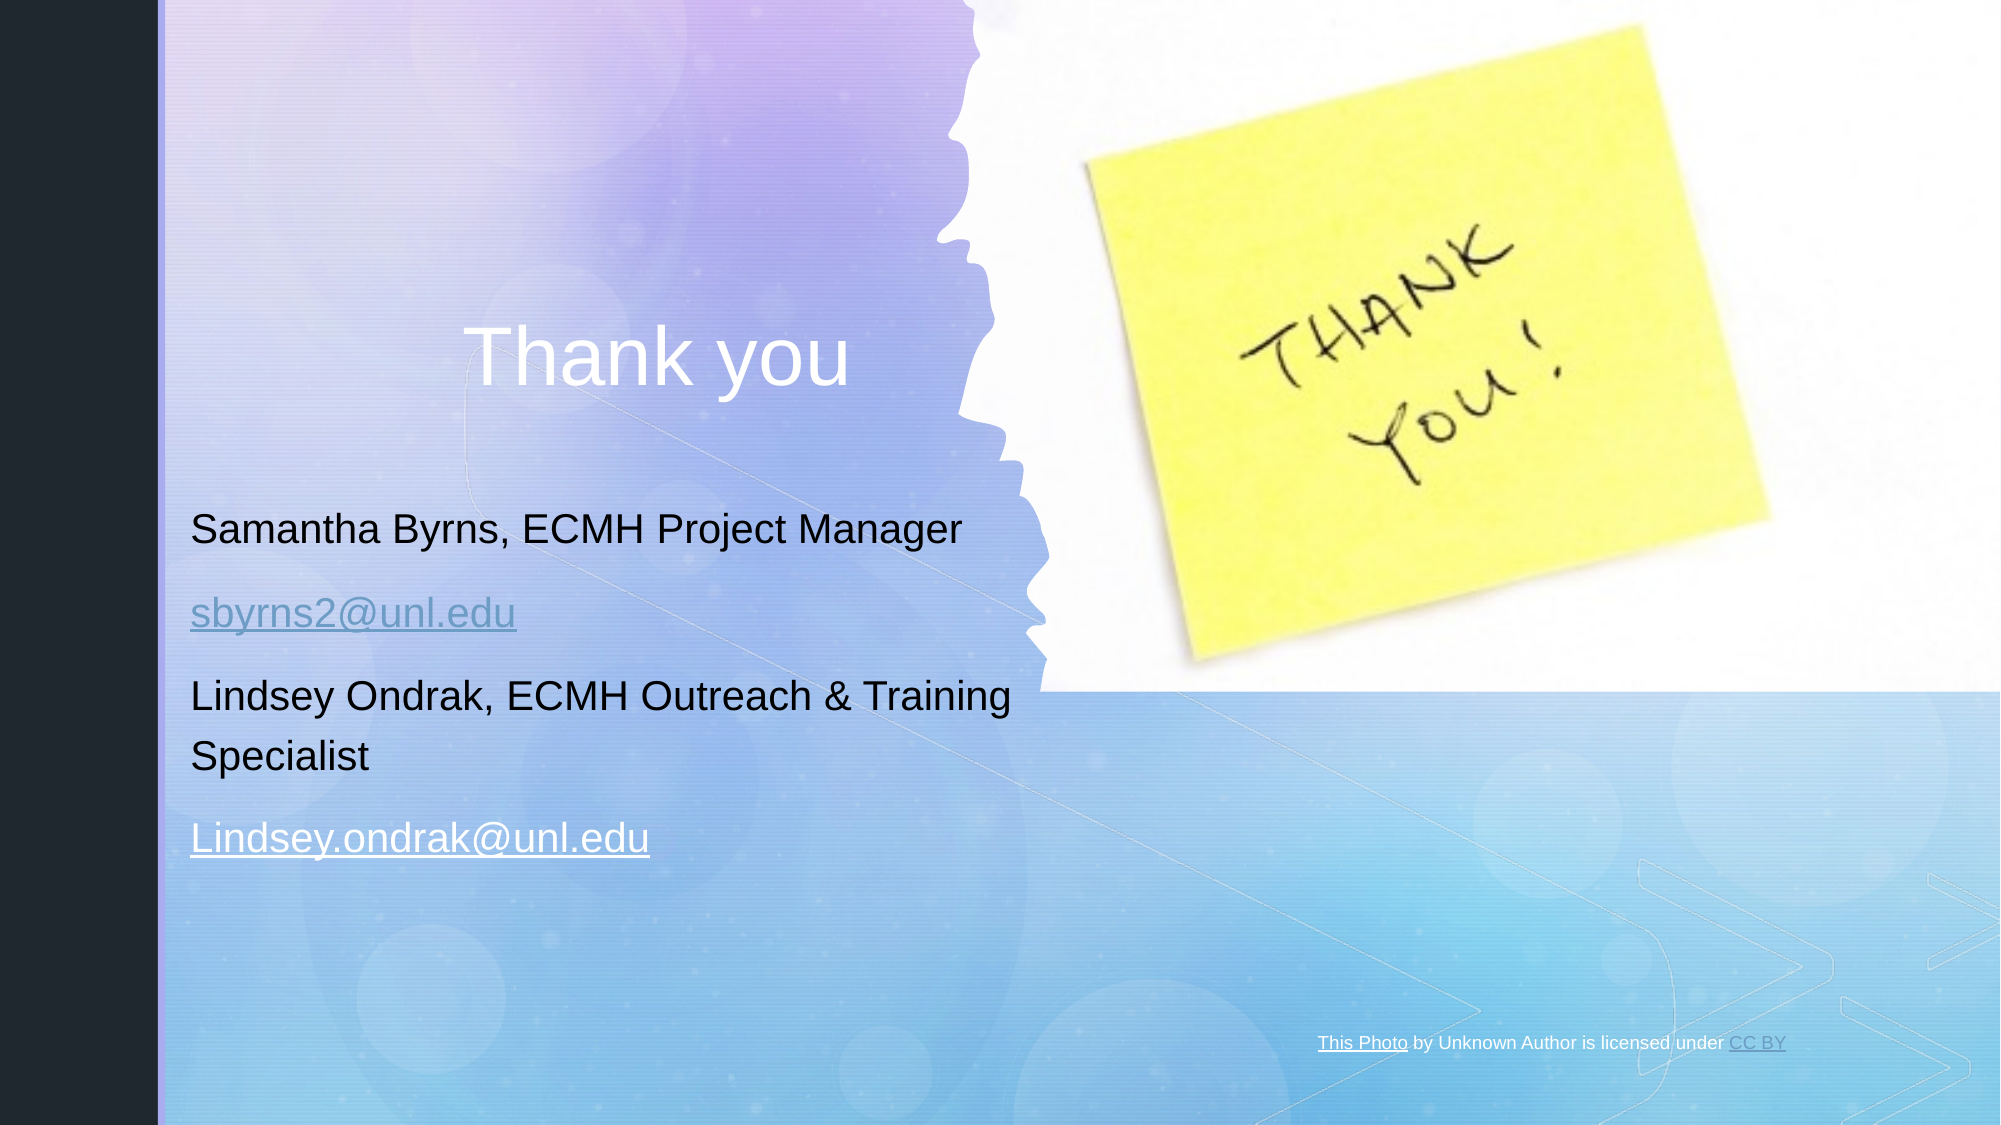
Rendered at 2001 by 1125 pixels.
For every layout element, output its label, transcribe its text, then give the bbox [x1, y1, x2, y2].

picture [166, 0, 2001, 1125]
title Thank you [137, 59, 867, 411]
list Samantha Byrns, ECMH Project Manager sbyrns2@unl.edu Lindsey Ondrak, ECMH Outreach & Training Specialist Lindsey.ondrak@unl.edu [175, 484, 1038, 917]
text_box This Photo by Unknown Author is licensed under CC BY [1302, 1023, 2000, 1061]
